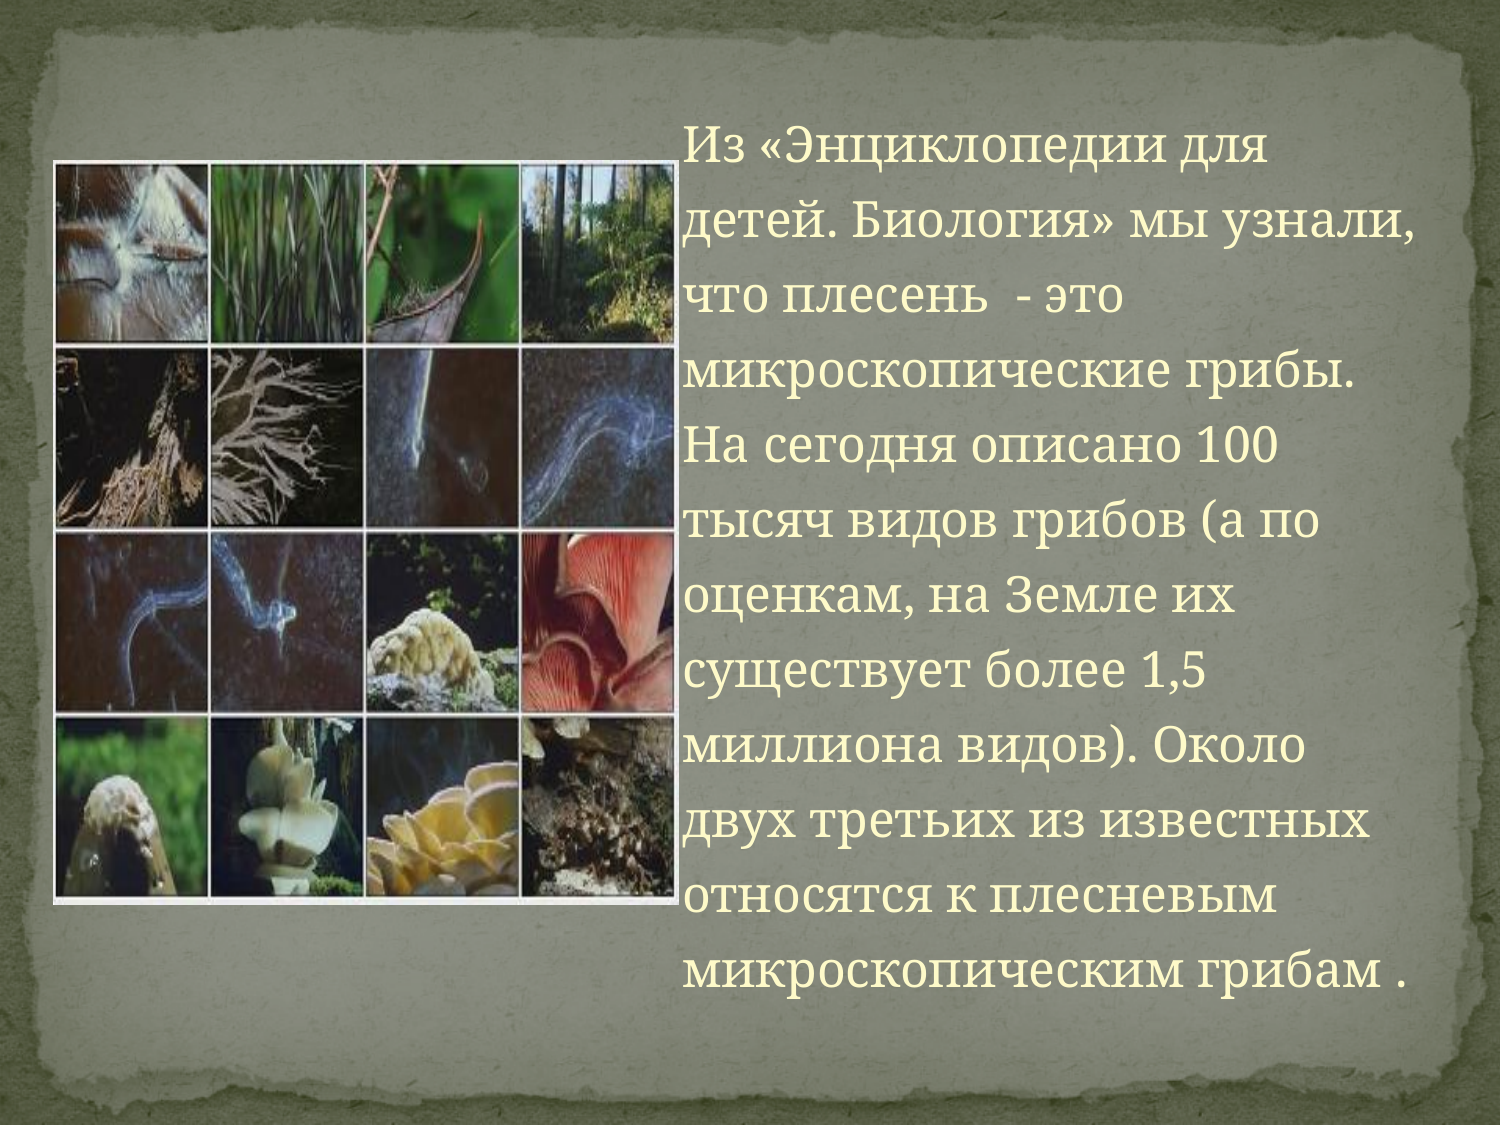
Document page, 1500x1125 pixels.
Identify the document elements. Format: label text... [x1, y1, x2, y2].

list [56, 162, 679, 906]
list Из «Энциклопедии для детей. Биология» мы узнали, что плесень - это микроскопические грибы. На сегодня описано 100 тысяч видов грибов (а по оценкам, на Земле их существует более 1,5 миллиона видов). Около двух третьих из известных относятся к плесневым микроскопическим грибам . [667, 90, 1442, 1059]
